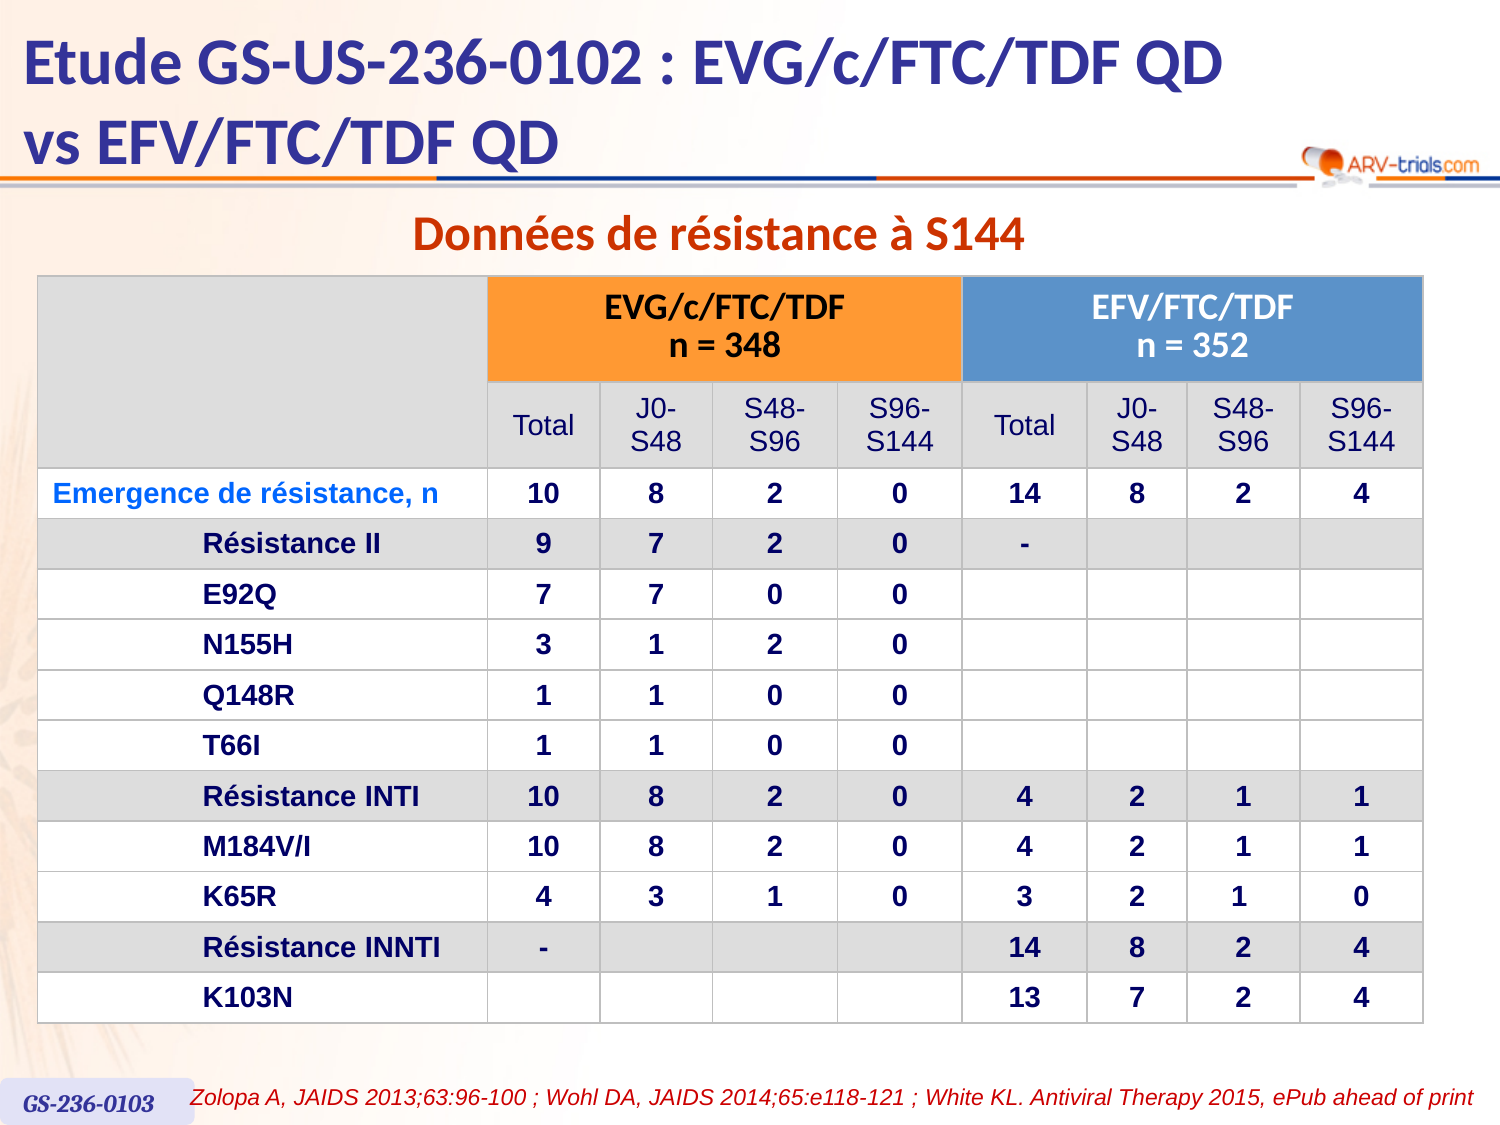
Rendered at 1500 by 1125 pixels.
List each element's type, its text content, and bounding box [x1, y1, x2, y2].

table_cell S48- S96 [1188, 383, 1299, 467]
table_header EFV/FTC/TDF n = 352 [963, 277, 1422, 381]
text_box Données de résistance à S144 [397, 199, 1165, 269]
table_cell [963, 570, 1086, 618]
table_cell [1088, 620, 1186, 669]
table_cell 7 [1088, 973, 1186, 1022]
table_cell 4 [1301, 469, 1422, 518]
table_cell 2 [713, 469, 837, 518]
table_cell 8 [601, 771, 712, 820]
table_cell 0 [838, 519, 961, 568]
table_cell 1 [601, 721, 712, 770]
table_cell 0 [1301, 872, 1422, 921]
table_cell Emergence de résistance, n [38, 469, 487, 518]
table_cell [713, 973, 837, 1022]
table_cell 0 [838, 671, 961, 719]
table_cell 1 [1301, 771, 1422, 820]
table_cell 0 [838, 872, 961, 921]
table_cell J0- S48 [1088, 383, 1186, 467]
table_cell 0 [838, 721, 961, 770]
table_cell 2 [1188, 923, 1299, 971]
table_cell Résistance II [38, 519, 487, 568]
table_cell [1188, 721, 1299, 770]
table_cell S48- S96 [713, 383, 837, 467]
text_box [0, 1077, 195, 1125]
table_cell 13 [963, 973, 1086, 1022]
table_cell 2 [1188, 973, 1299, 1022]
table_cell [1088, 721, 1186, 770]
table_cell 8 [601, 469, 712, 518]
table_cell [601, 923, 712, 971]
table_cell - [488, 923, 599, 971]
table_cell 0 [713, 671, 837, 719]
table_cell Q148R [38, 671, 487, 719]
table_cell 10 [488, 822, 599, 871]
table_header [38, 277, 487, 467]
table_cell [1188, 519, 1299, 568]
table_cell 4 [1301, 923, 1422, 971]
table_cell - [963, 519, 1086, 568]
table_cell [963, 671, 1086, 719]
table_cell 4 [488, 872, 599, 921]
table_cell 8 [1088, 469, 1186, 518]
table_cell [713, 923, 837, 971]
table_cell [963, 721, 1086, 770]
table_cell [601, 973, 712, 1022]
table_cell 4 [963, 822, 1086, 871]
table_cell 2 [1088, 771, 1186, 820]
table_cell J0- S48 [601, 383, 712, 467]
table_cell 1 [1301, 822, 1422, 871]
table_cell 3 [488, 620, 599, 669]
table_cell [1301, 721, 1422, 770]
table_cell 0 [838, 469, 961, 518]
table_cell [1088, 570, 1186, 618]
table_cell 7 [488, 570, 599, 618]
table_cell 2 [713, 519, 837, 568]
table_cell 4 [963, 771, 1086, 820]
table_cell 0 [838, 822, 961, 871]
table_cell E92Q [38, 570, 487, 618]
picture [0, 0, 1500, 1125]
table_cell [1301, 570, 1422, 618]
table_cell 2 [713, 620, 837, 669]
table_cell 2 [1088, 872, 1186, 921]
table_cell [1188, 570, 1299, 618]
table_cell [838, 923, 961, 971]
table_cell [1188, 620, 1299, 669]
table_cell 4 [1301, 973, 1422, 1022]
table_cell 14 [963, 923, 1086, 971]
table_cell 2 [713, 822, 837, 871]
table_cell S96- S144 [838, 383, 961, 467]
table_cell [488, 973, 599, 1022]
table_cell [1088, 671, 1186, 719]
table_cell 1 [601, 671, 712, 719]
table_cell [1088, 519, 1186, 568]
table_cell 2 [1188, 469, 1299, 518]
table_cell Résistance INTI [38, 771, 487, 820]
table_cell 0 [838, 570, 961, 618]
table_cell N155H [38, 620, 487, 669]
table_cell K103N [38, 973, 487, 1022]
table_cell 1 [488, 721, 599, 770]
table_cell 1 [713, 872, 837, 921]
table_cell [838, 973, 961, 1022]
table_cell 3 [963, 872, 1086, 921]
table_cell 2 [713, 771, 837, 820]
table_cell 1 [1188, 872, 1299, 921]
table_cell 0 [838, 771, 961, 820]
table_cell 7 [601, 519, 712, 568]
table_cell 10 [488, 771, 599, 820]
table_cell 8 [601, 822, 712, 871]
table_cell 10 [488, 469, 599, 518]
table_cell 0 [713, 570, 837, 618]
table_cell T66I [38, 721, 487, 770]
table_cell Total [963, 383, 1086, 467]
table_cell Total [488, 383, 599, 467]
table_cell 1 [601, 620, 712, 669]
table_cell 1 [1188, 822, 1299, 871]
table_cell M184V/I [38, 822, 487, 871]
table_cell Résistance INNTI [38, 923, 487, 971]
table_cell [963, 620, 1086, 669]
table_cell 1 [1188, 771, 1299, 820]
text_box Zolopa A, JAIDS 2013;63:96-100 ; Wohl DA, JAIDS 2014;65:e118-121 ; White KL. Antiviral Therapy 2015, ePub ahead of print [147, 1075, 1496, 1118]
table_header EVG/c/FTC/TDF n = 348 [488, 277, 961, 381]
table_cell S96- S144 [1301, 383, 1422, 467]
table_cell [1301, 671, 1422, 719]
table_cell K65R [38, 872, 487, 921]
table_cell 8 [1088, 923, 1186, 971]
title Etude GS-US-236-0102 : EVG/c/FTC/TDF QD vs EFV/FTC/TDF QD [8, 6, 1442, 190]
table_cell 2 [1088, 822, 1186, 871]
table_cell [1301, 620, 1422, 669]
table_cell [1188, 671, 1299, 719]
table_cell 0 [838, 620, 961, 669]
table_cell [1301, 519, 1422, 568]
table_cell 14 [963, 469, 1086, 518]
table_cell 7 [601, 570, 712, 618]
table_cell 1 [488, 671, 599, 719]
table_cell 9 [488, 519, 599, 568]
table_cell 0 [713, 721, 837, 770]
table_cell 3 [601, 872, 712, 921]
